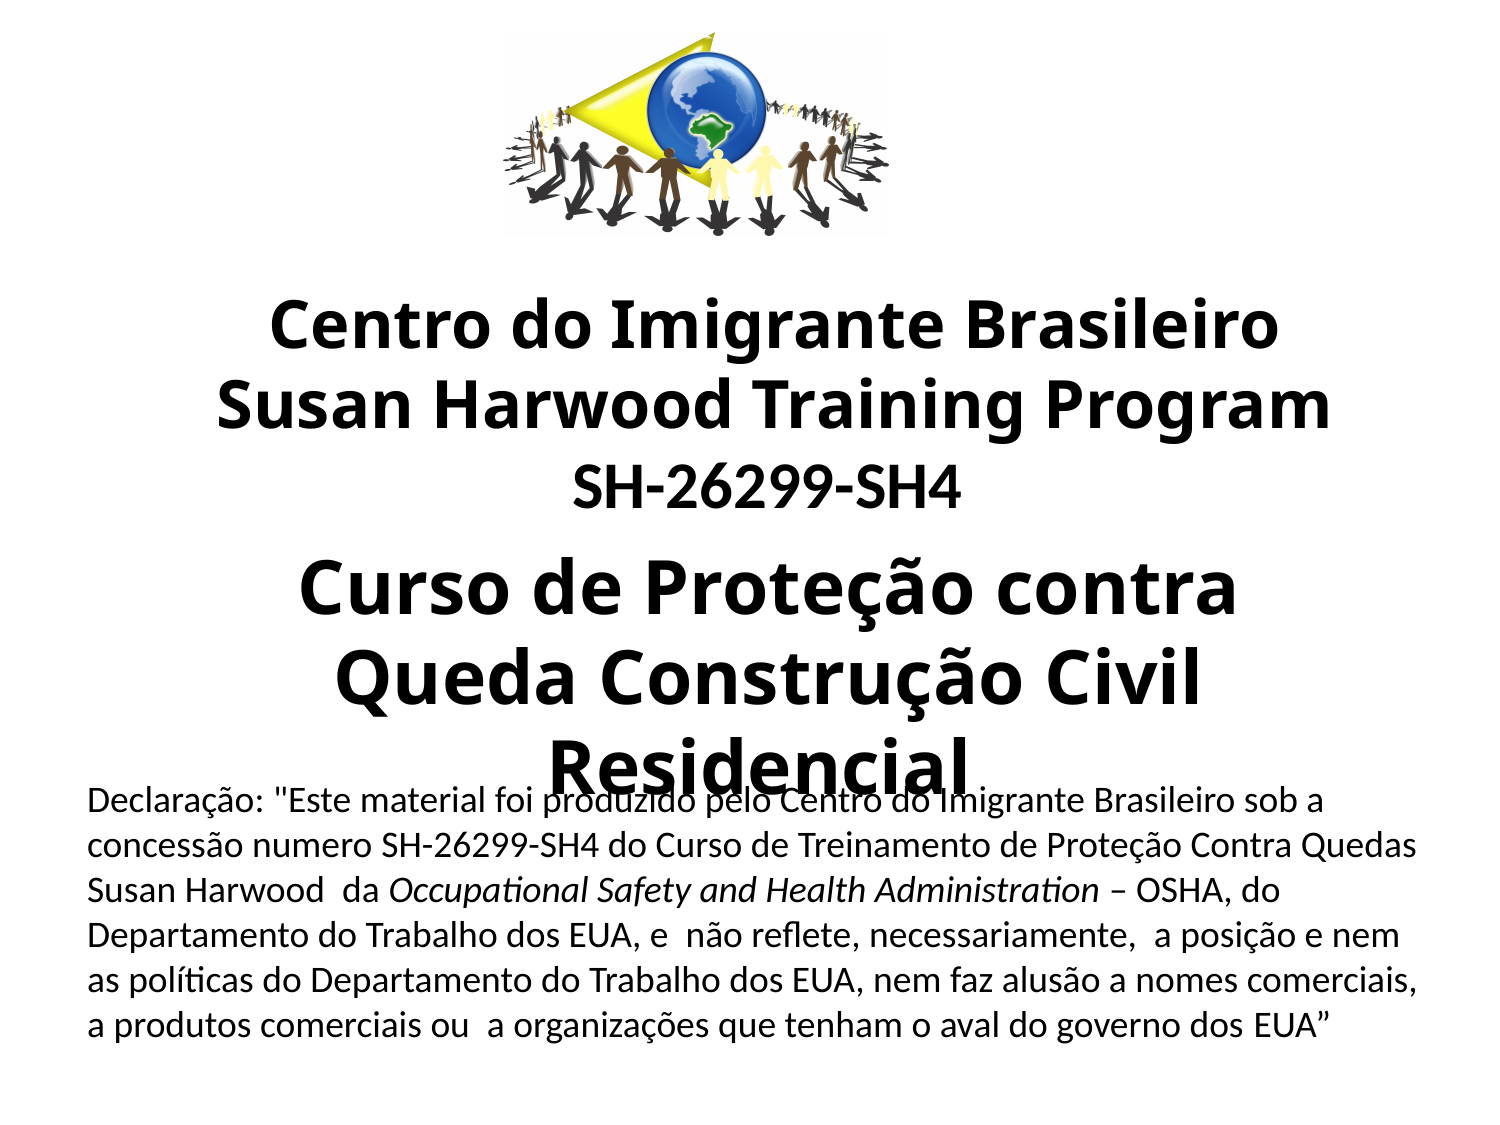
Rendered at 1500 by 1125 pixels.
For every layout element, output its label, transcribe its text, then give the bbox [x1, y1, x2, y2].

text_box Declaração: "Este material foi produzido pelo Centro do Imigrante Brasileiro sob a concessão numero SH-26299-SH4 do Curso de Treinamento de Proteção Contra Quedas Susan Harwood da Occupational Safety and Health Administration – OSHA, do Departamento do Trabalho dos EUA, e não reflete, necessariamente, a posição e nem as políticas do Departamento do Trabalho dos EUA, nem faz alusão a nomes comerciais, a produtos comerciais ou a organizações que tenham o aval do governo dos EUA” [72, 767, 1454, 1098]
text_box Curso de Proteção contra Queda Construção Civil Residencial [162, 532, 1375, 767]
text_box Centro do Imigrante Brasileiro Susan Harwood Training Program SH-26299-SH4 [174, 274, 1375, 530]
picture [502, 32, 889, 236]
